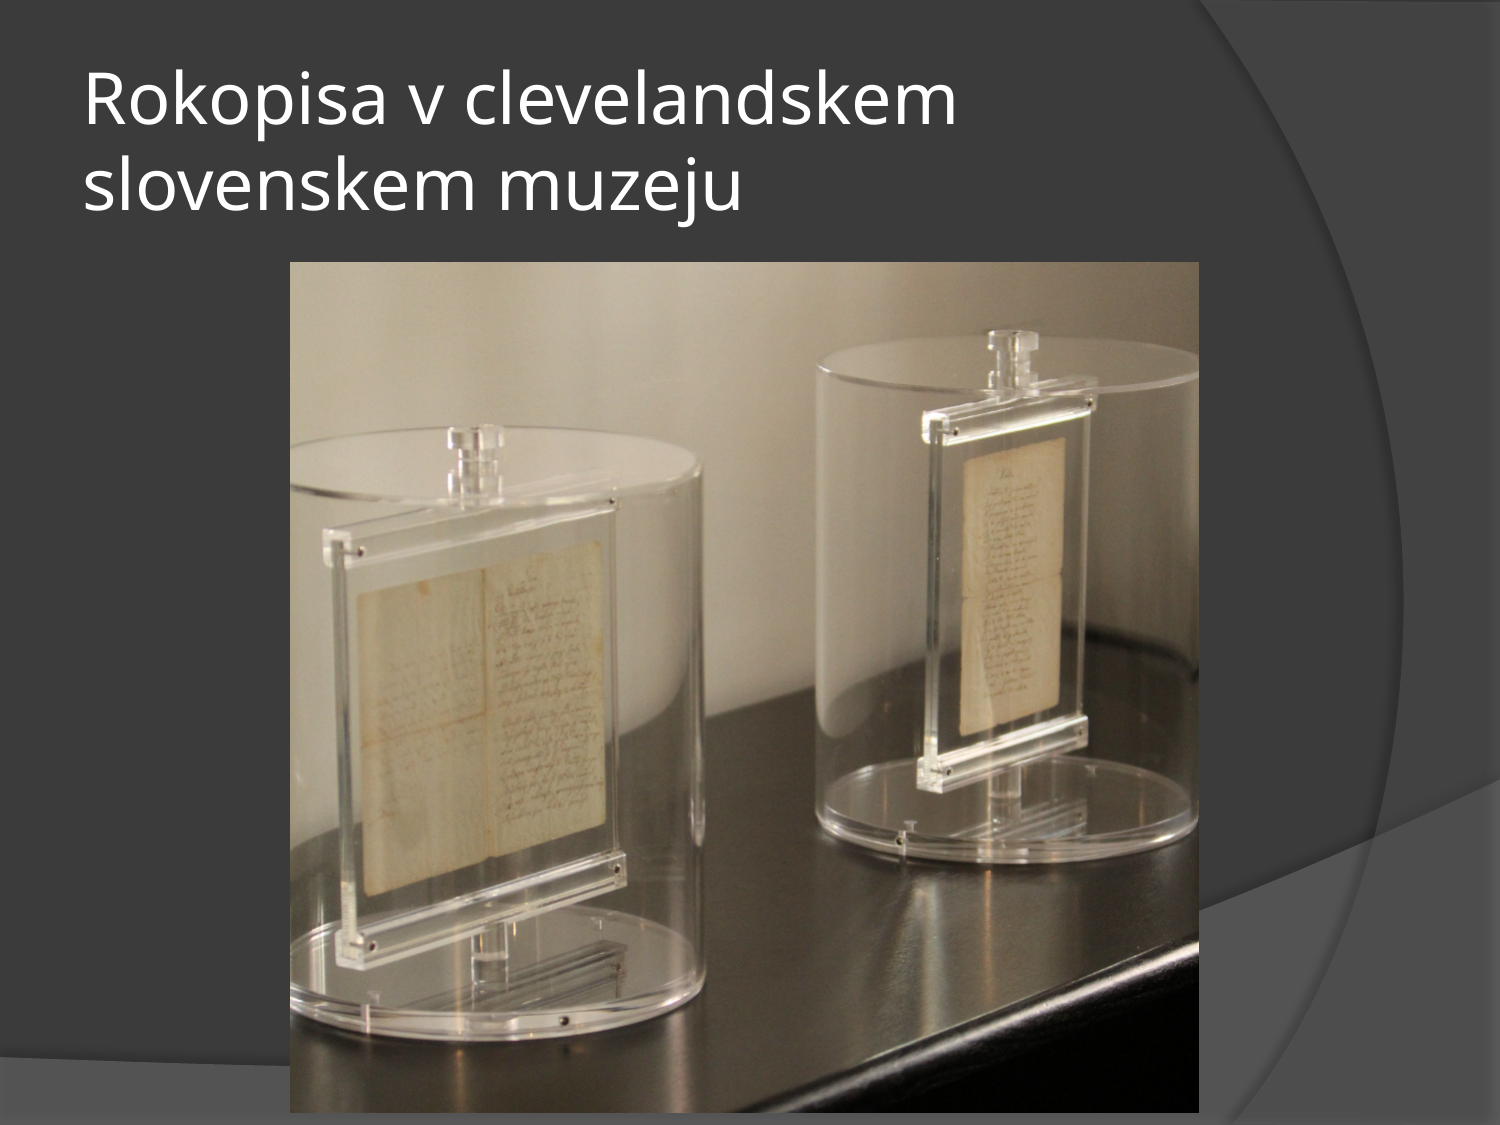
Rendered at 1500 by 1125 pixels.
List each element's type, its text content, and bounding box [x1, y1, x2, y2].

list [290, 262, 1200, 1113]
title Rokopisa v clevelandskem slovenskem muzeju [75, 45, 1300, 233]
